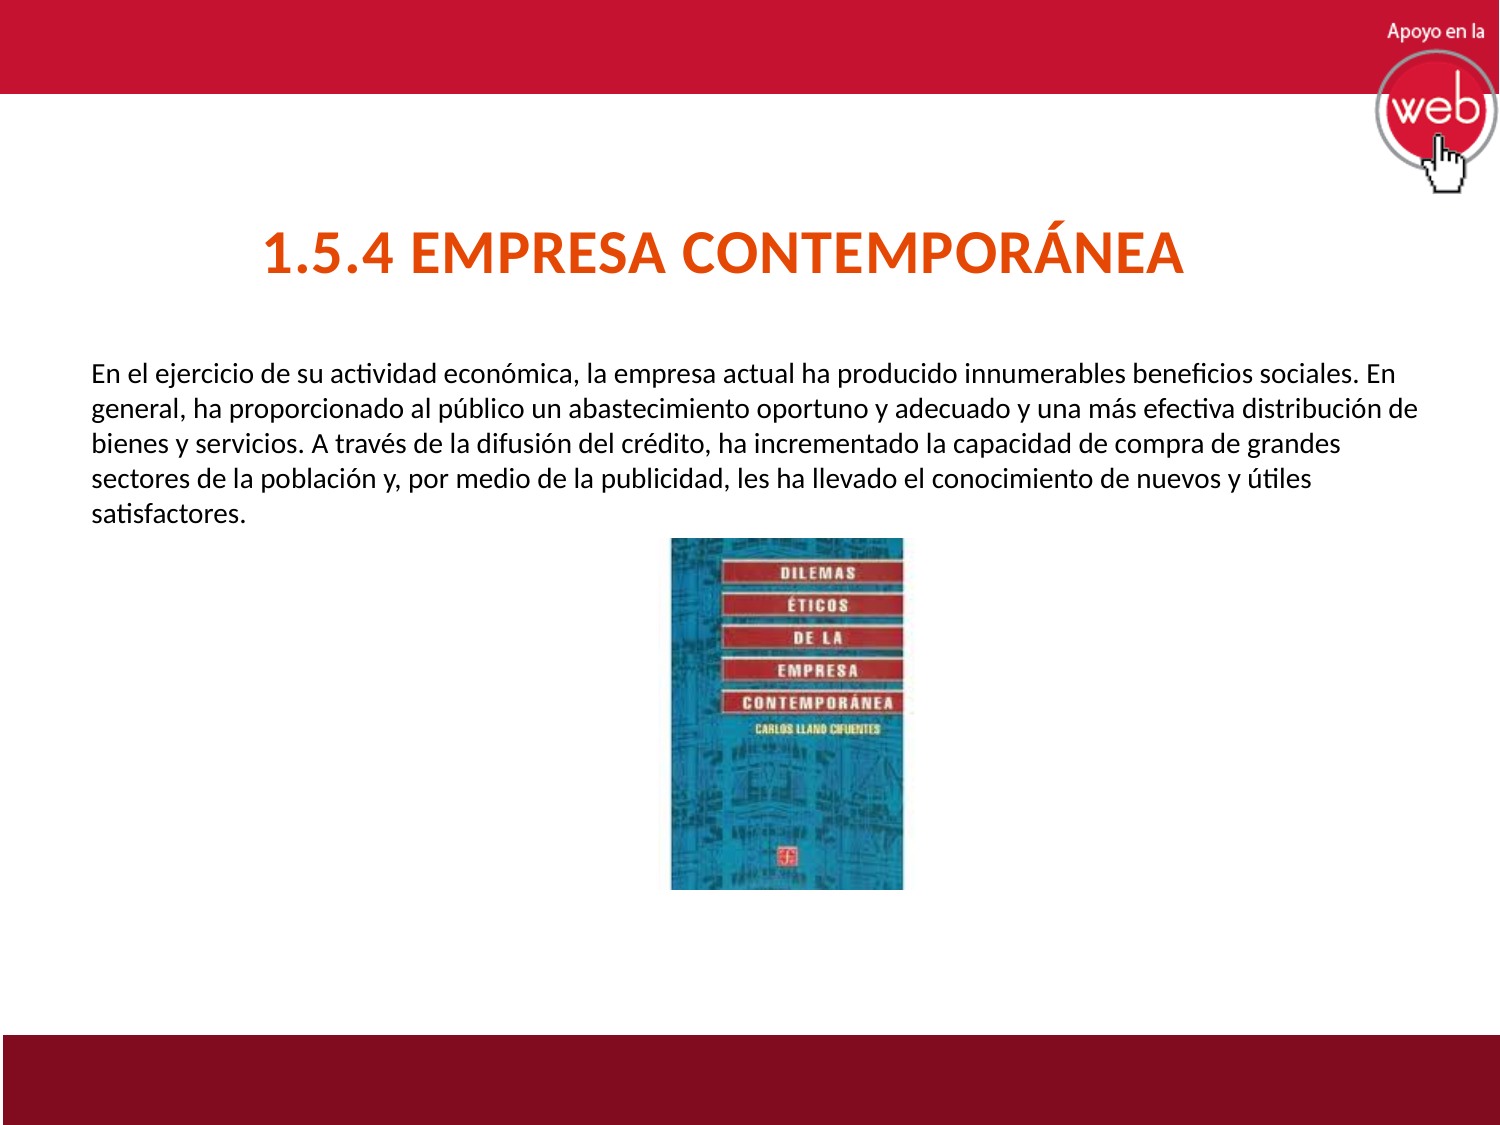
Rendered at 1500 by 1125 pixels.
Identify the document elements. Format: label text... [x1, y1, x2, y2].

text_box En el ejercicio de su actividad económica, la empresa actual ha producido innumerables beneficios sociales. En general, ha proporcionado al público un abastecimiento oportuno y adecuado y una más efectiva distribución de bienes y servicios. A través de la difusión del crédito, ha incrementado la capacidad de compra de grandes sectores de la población y, por medio de la publicidad, les ha llevado el conocimiento de nuevos y útiles satisfactores. [76, 346, 1447, 537]
picture [0, 0, 1500, 1125]
text_box 1.5.4 EMPRESA CONTEMPORÁNEA [246, 203, 1202, 294]
